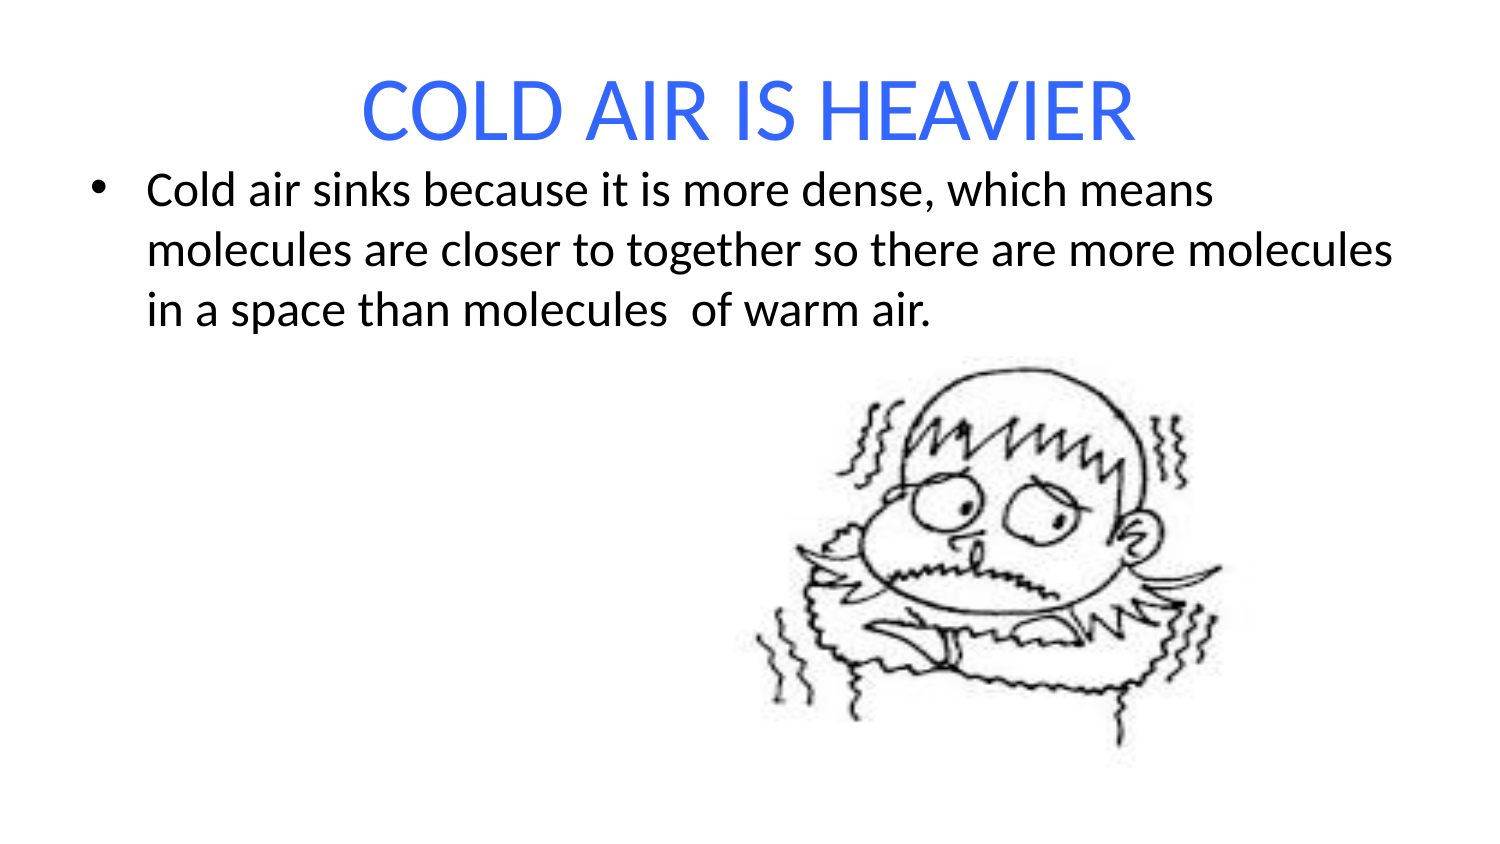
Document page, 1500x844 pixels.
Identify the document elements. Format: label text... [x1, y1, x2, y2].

title COLD AIR IS HEAVIER [75, 33, 1425, 148]
list Cold air sinks because it is more dense, which means molecules are closer to together so there are more molecules in a space than molecules of warm air. [75, 148, 1425, 754]
picture [733, 356, 1252, 768]
